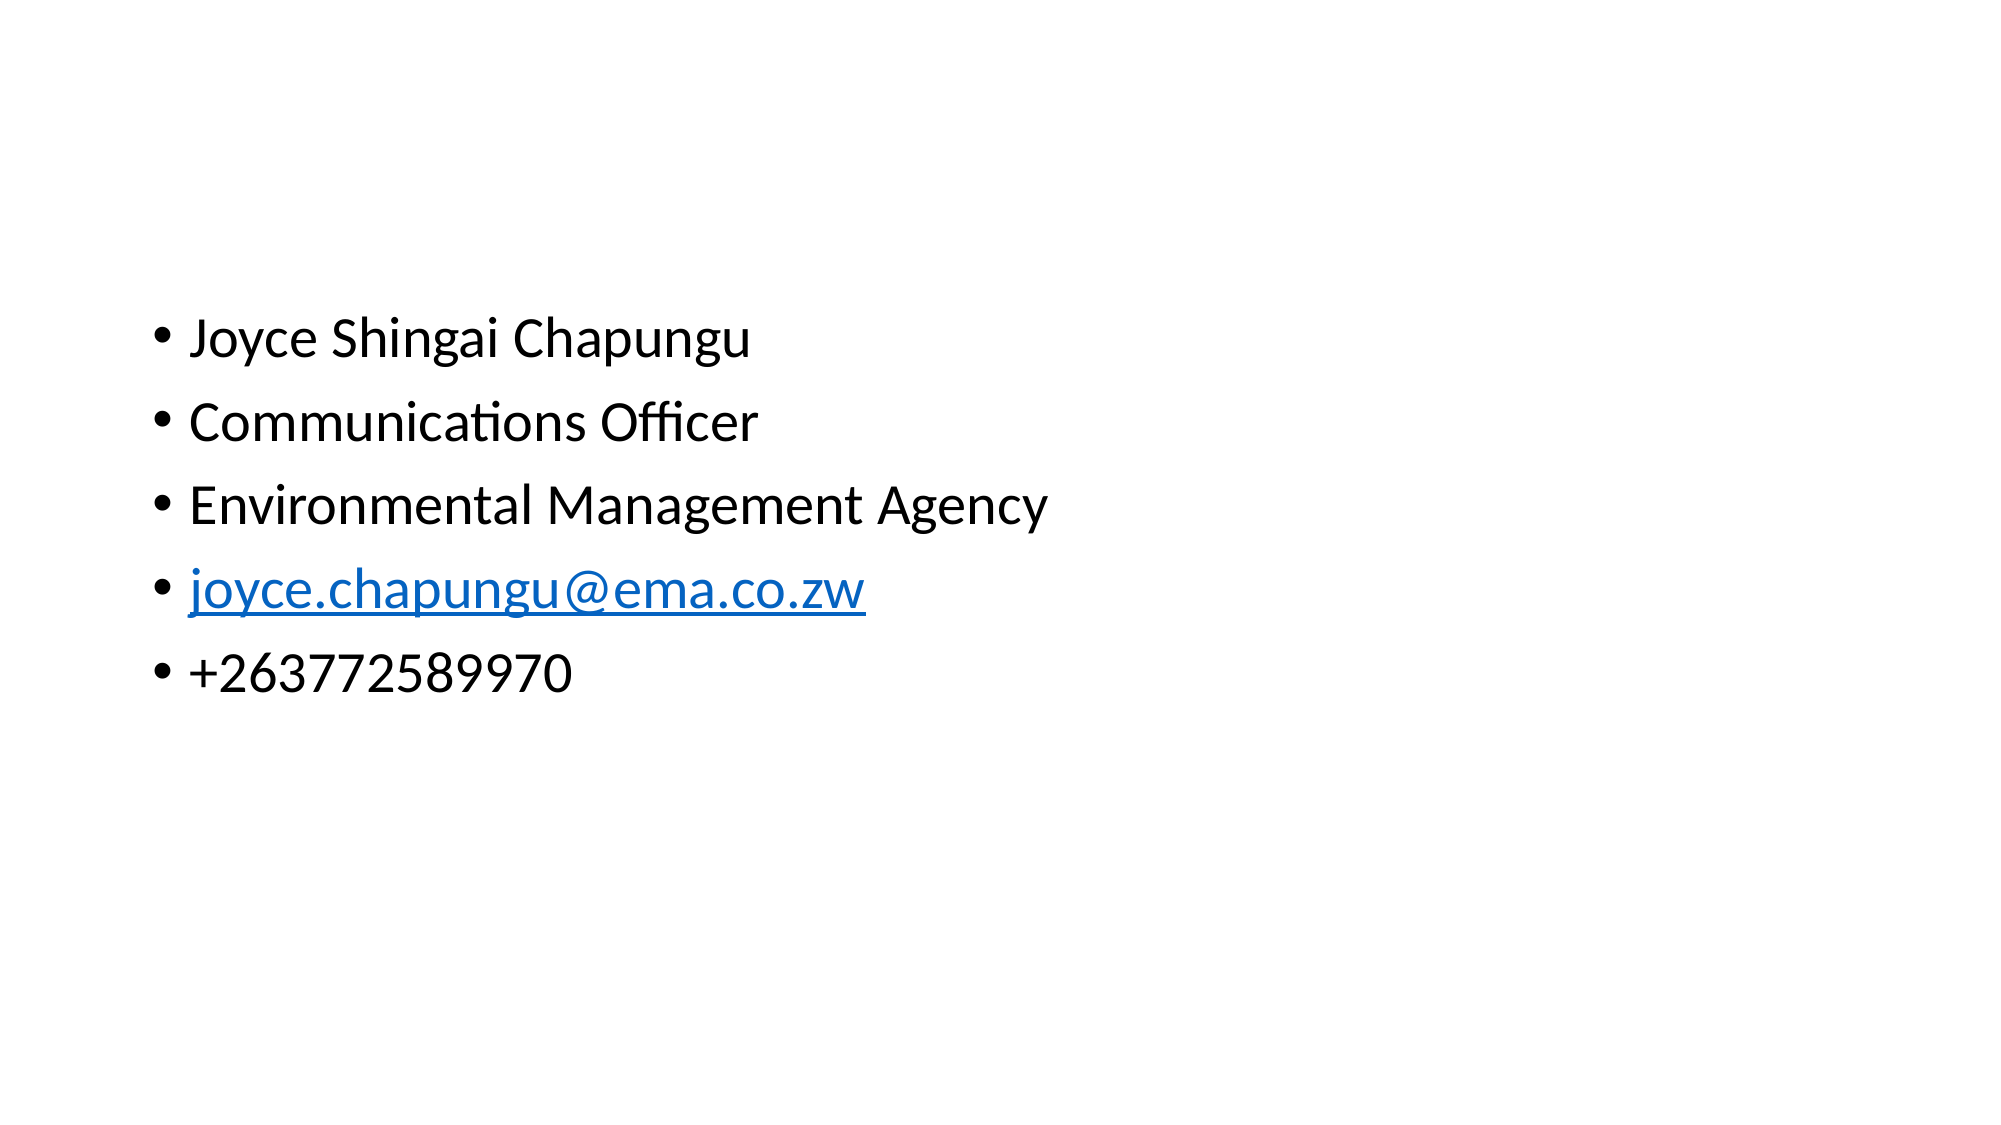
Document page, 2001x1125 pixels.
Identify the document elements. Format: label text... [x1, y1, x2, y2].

list Joyce Shingai Chapungu Communications Officer Environmental Management Agency joyce.chapungu@ema.co.zw +263772589970 [137, 299, 1863, 1014]
